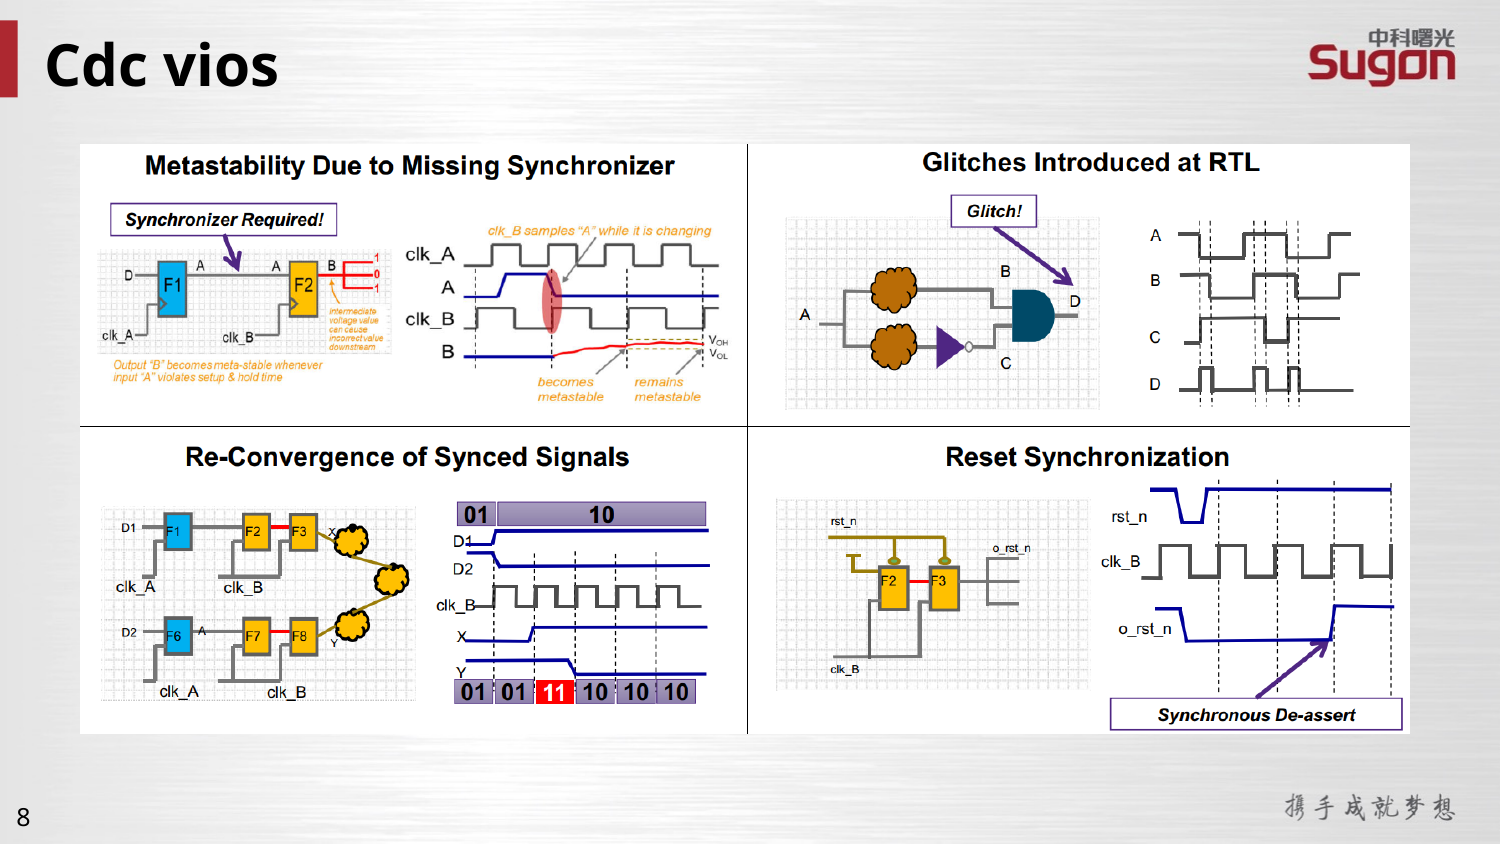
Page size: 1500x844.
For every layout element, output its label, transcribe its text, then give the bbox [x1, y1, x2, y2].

picture [0, 0, 1500, 844]
list Cdc vios [29, 20, 1247, 103]
